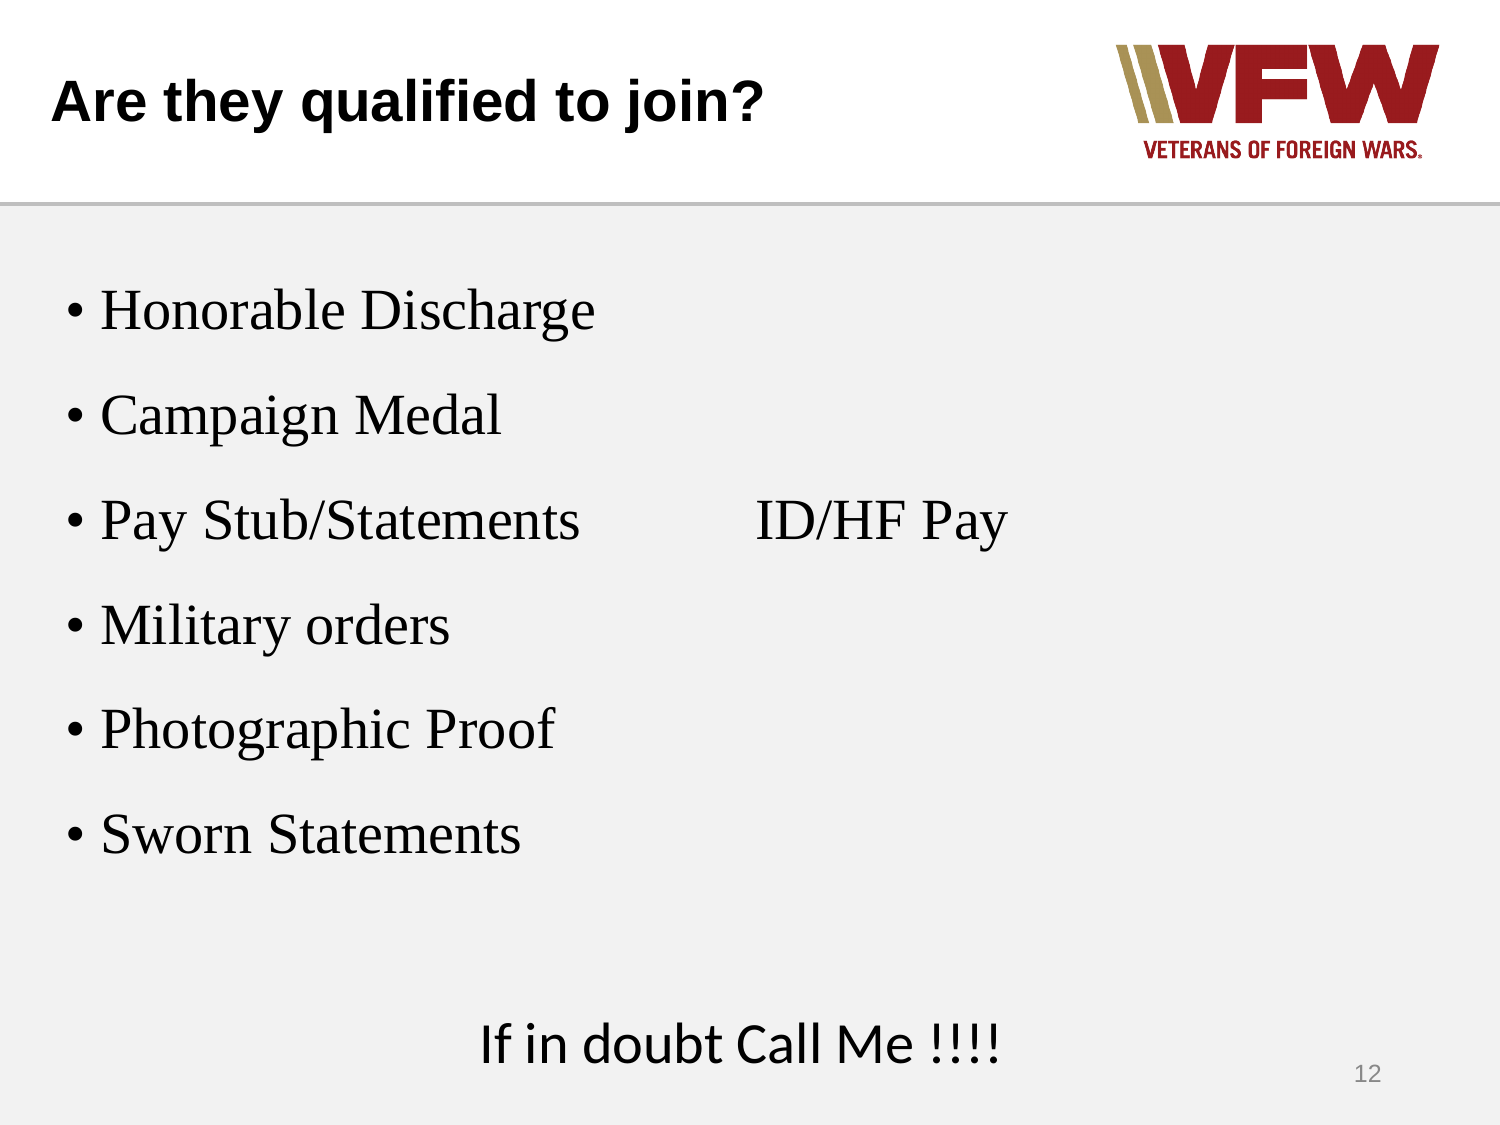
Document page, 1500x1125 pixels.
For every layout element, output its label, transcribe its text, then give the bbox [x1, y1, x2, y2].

slide_number 12 [1059, 1078, 1397, 1103]
picture [1115, 44, 1440, 159]
title Are they qualified to join? [35, 22, 1075, 184]
text_box • Honorable Discharge • Campaign Medal • Pay Stub/Statements ID/HF Pay • Military orders • Photographic Proof • Sworn Statements If in doubt Call Me !!!! [50, 228, 1433, 1078]
